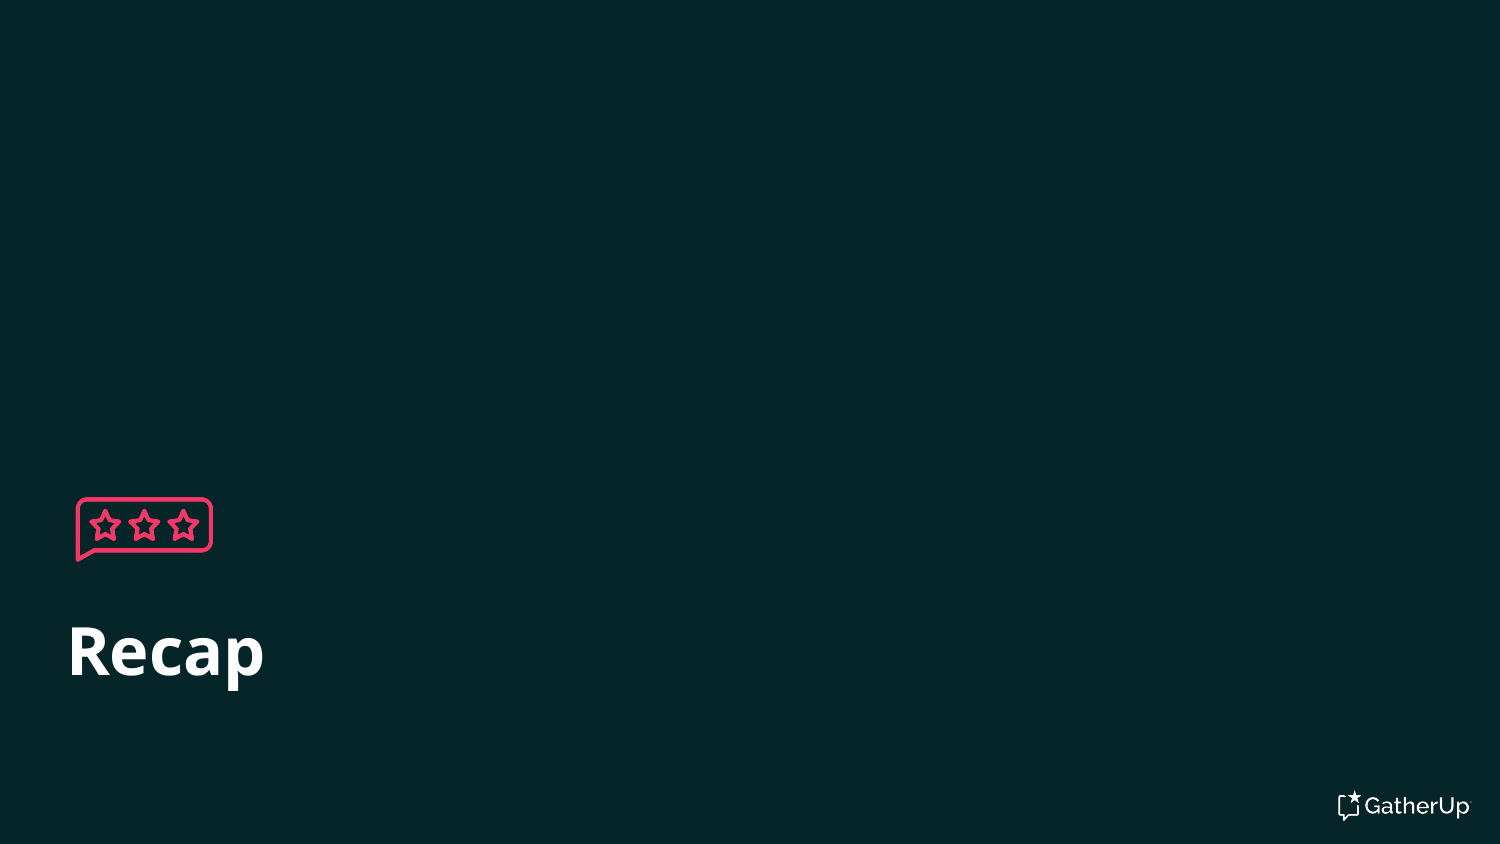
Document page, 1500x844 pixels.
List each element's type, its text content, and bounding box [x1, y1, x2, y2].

title Recap [51, 593, 1434, 708]
picture [1338, 790, 1472, 823]
picture [75, 497, 213, 563]
